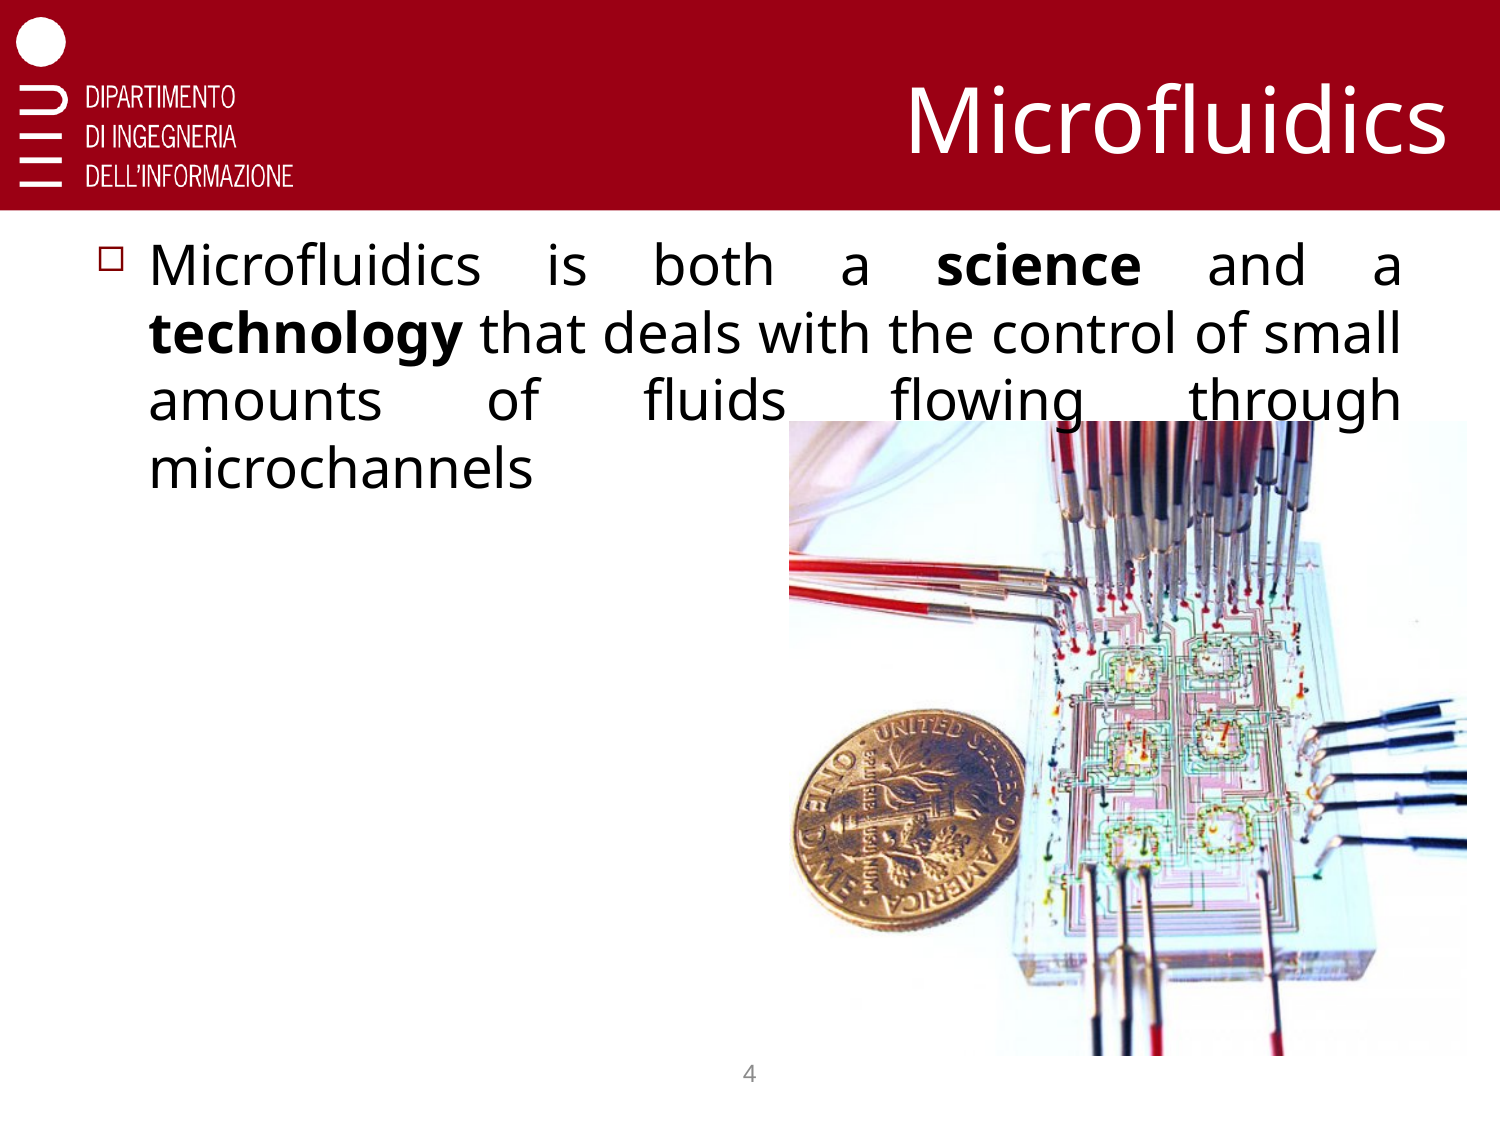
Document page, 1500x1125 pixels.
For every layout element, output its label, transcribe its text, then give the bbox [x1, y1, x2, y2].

picture [788, 420, 1467, 1056]
list Microfluidics is both a science and a technology that deals with the control of small amounts of fluids flowing through microchannels [81, 222, 1419, 960]
picture [16, 17, 293, 187]
title Microfluidics [115, 22, 1466, 211]
slide_number 4 [686, 1042, 814, 1103]
